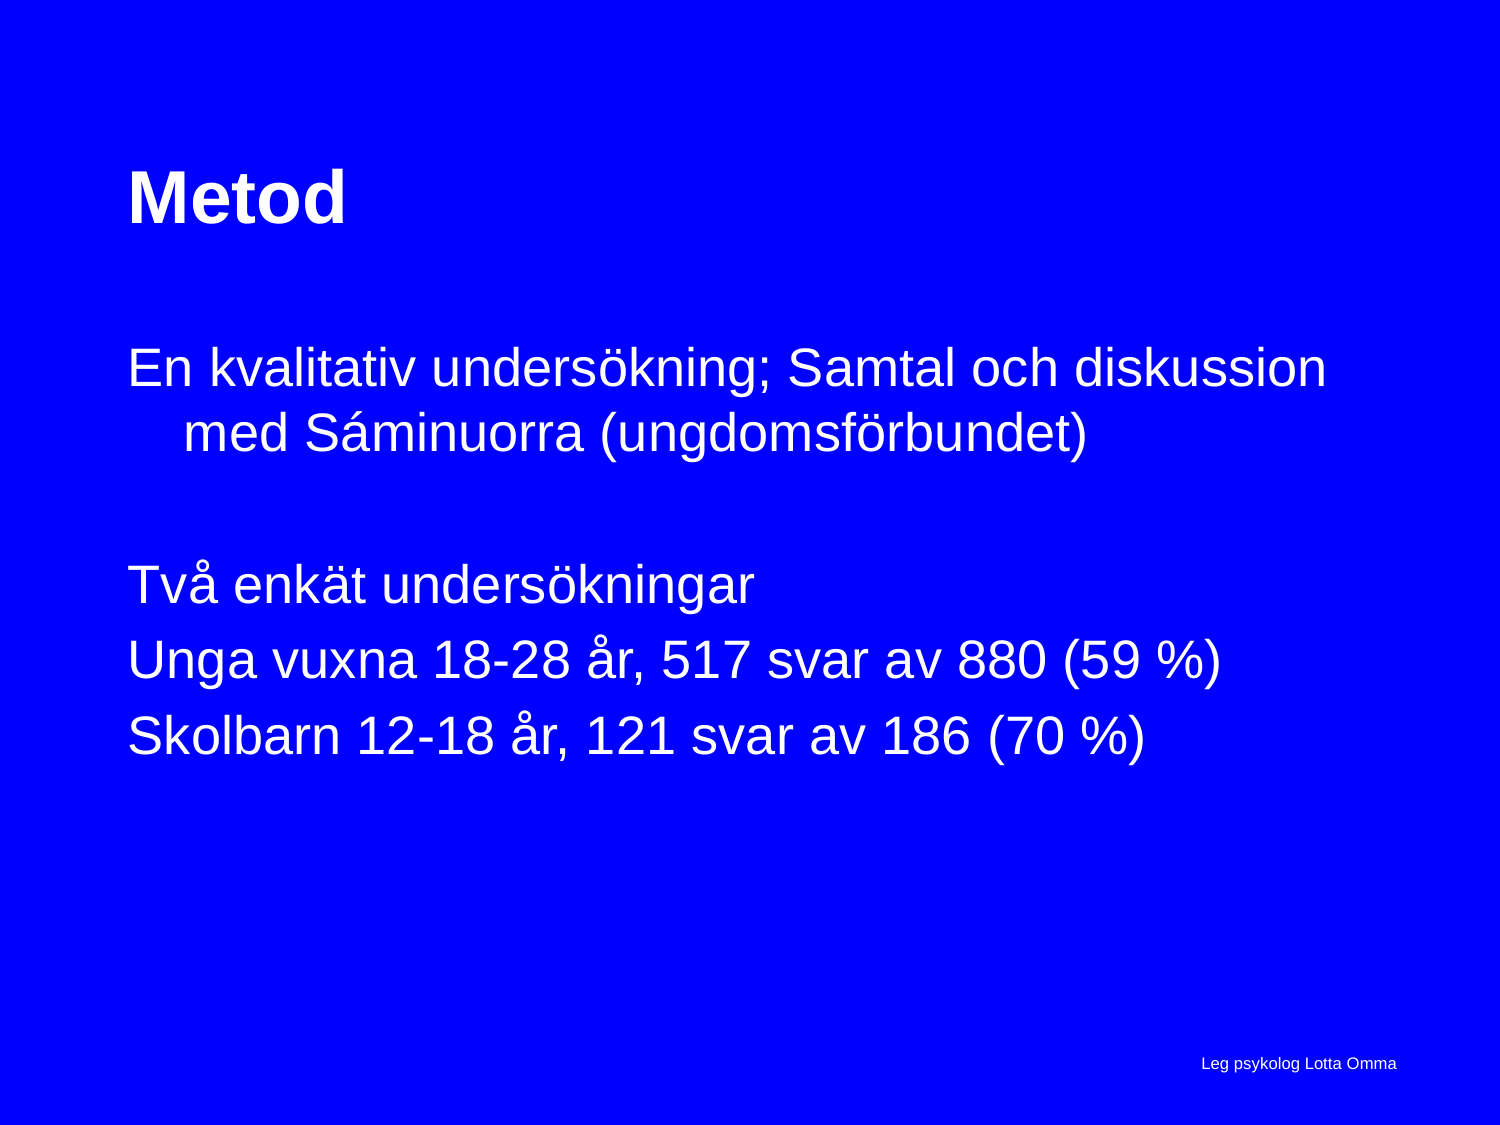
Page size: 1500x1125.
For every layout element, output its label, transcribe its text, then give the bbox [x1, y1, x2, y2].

footer Leg psykolog Lotta Omma [1139, 1024, 1460, 1101]
list En kvalitativ undersökning; Samtal och diskussion med Sáminuorra (ungdomsförbundet) Två enkät undersökningar Unga vuxna 18-28 år, 517 svar av 880 (59 %) Skolbarn 12-18 år, 121 svar av 186 (70 %) [112, 324, 1388, 1001]
title Metod [112, 99, 1388, 288]
